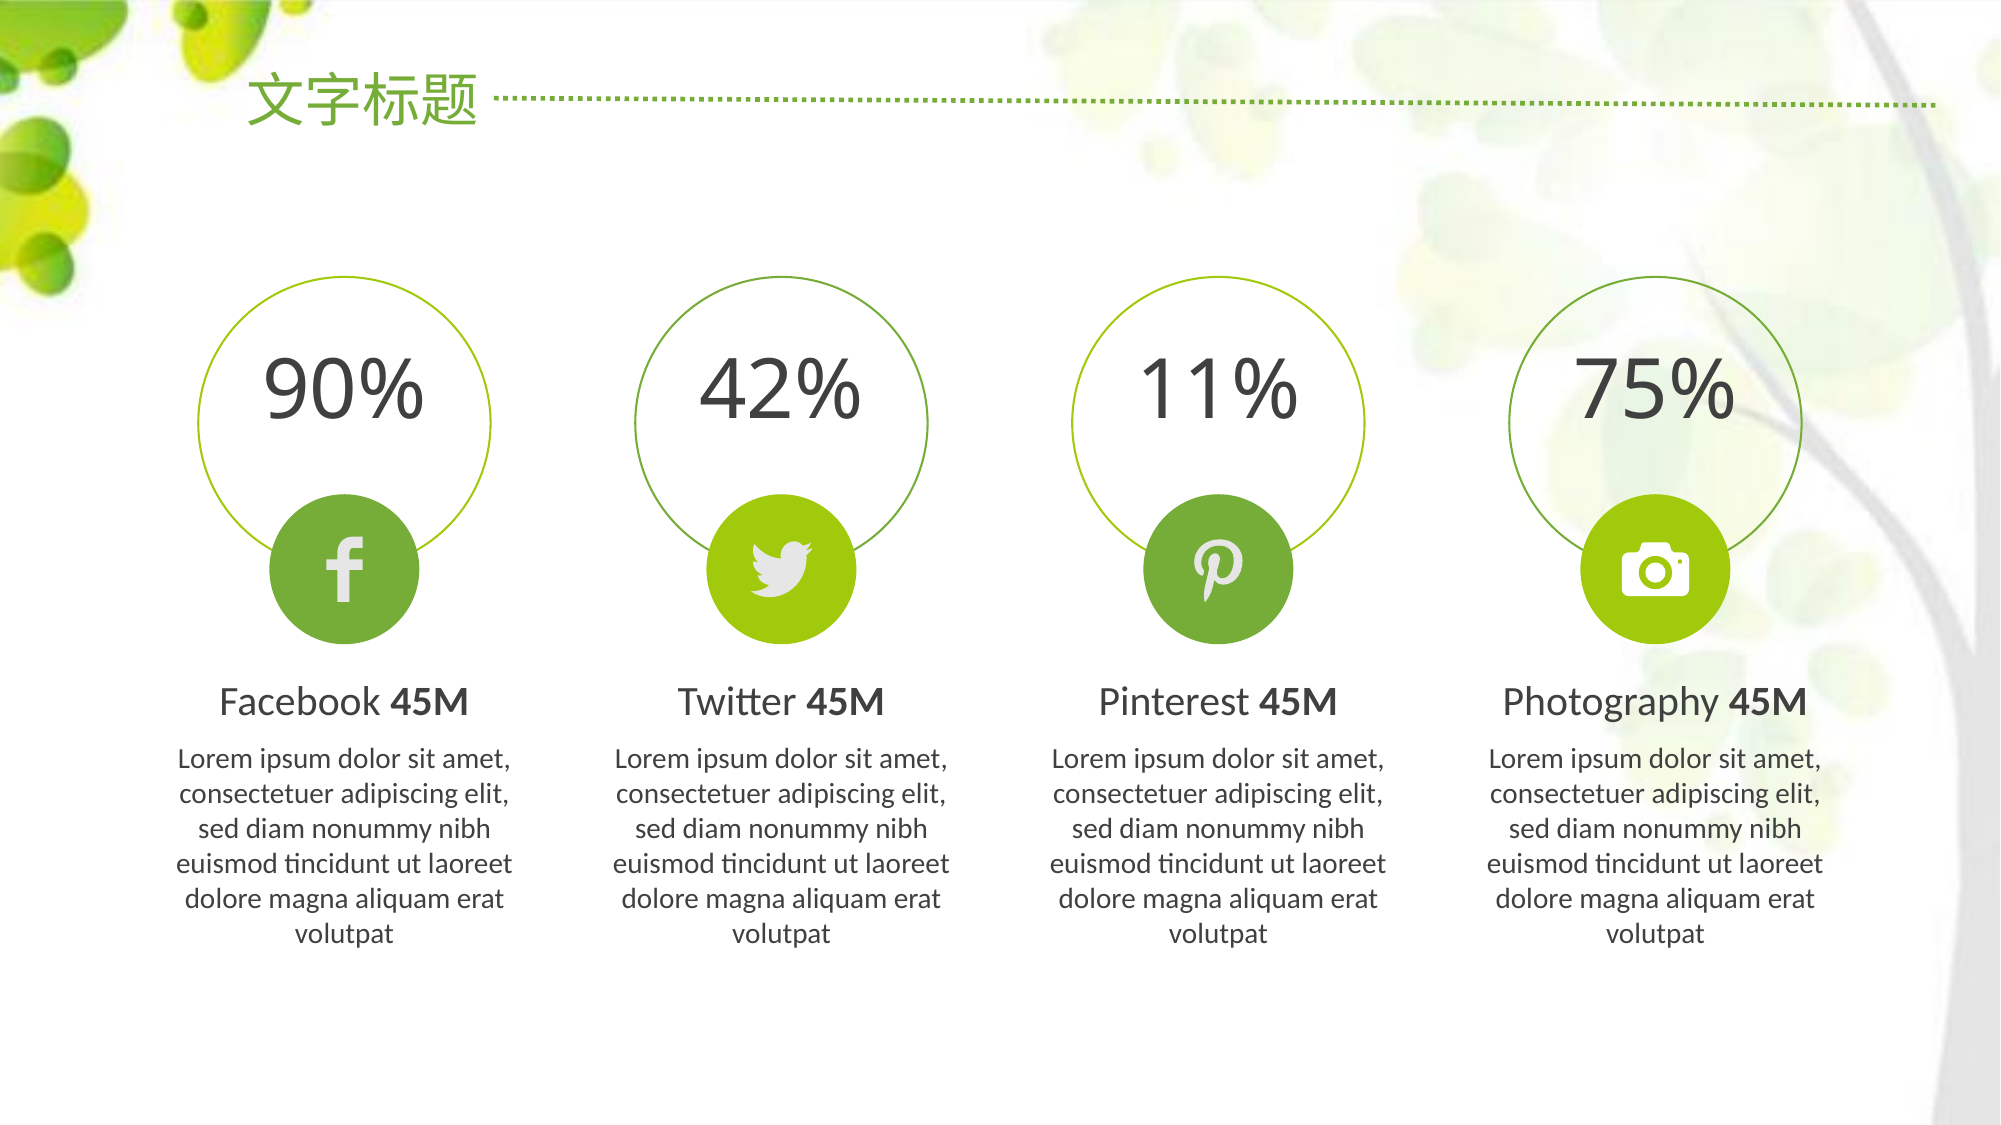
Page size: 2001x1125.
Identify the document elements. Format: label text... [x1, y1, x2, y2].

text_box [198, 276, 491, 645]
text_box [1464, 666, 1847, 960]
picture [0, 0, 2001, 1125]
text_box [494, 98, 1940, 106]
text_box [590, 666, 973, 960]
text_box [635, 276, 928, 645]
text_box 文字标题 [231, 55, 494, 141]
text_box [1509, 276, 1802, 645]
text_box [1072, 276, 1365, 645]
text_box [153, 666, 536, 960]
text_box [1027, 666, 1410, 960]
